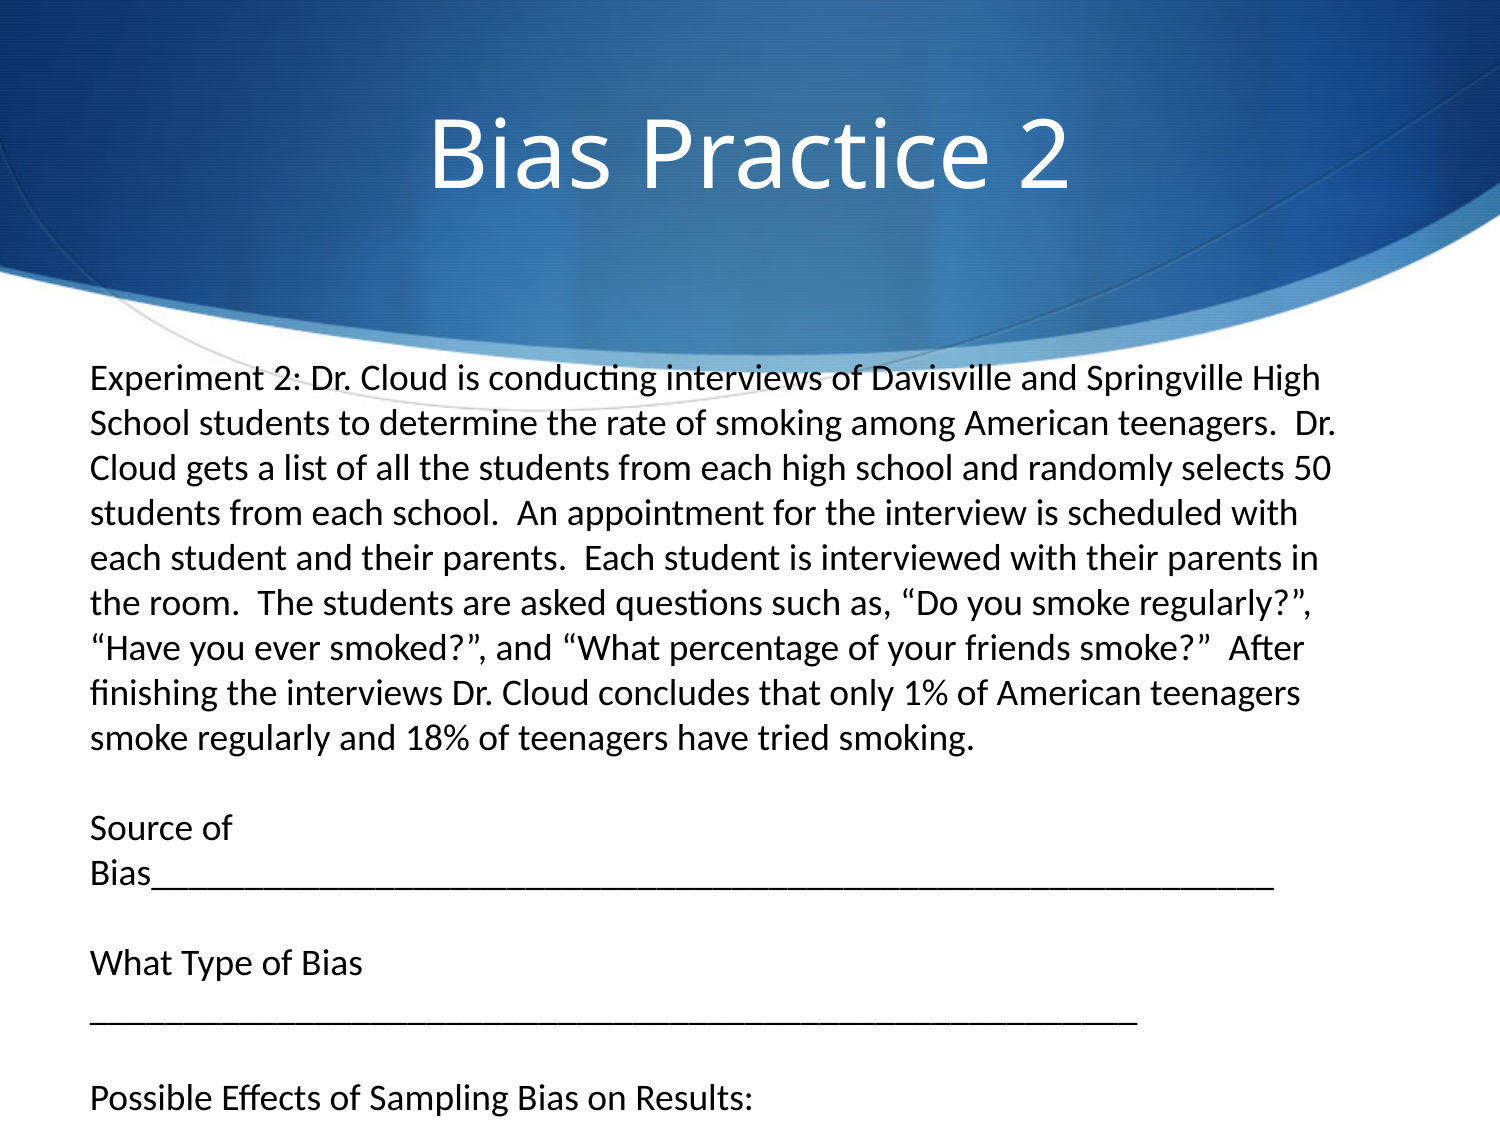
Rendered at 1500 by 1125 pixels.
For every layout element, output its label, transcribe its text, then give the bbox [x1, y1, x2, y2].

text_box Experiment 2: Dr. Cloud is conducting interviews of Davisville and Springville High School students to determine the rate of smoking among American teenagers. Dr. Cloud gets a list of all the students from each high school and randomly selects 50 students from each school. An appointment for the interview is scheduled with each student and their parents. Each student is interviewed with their parents in the room. The students are asked questions such as, “Do you smoke regularly?”, “Have you ever smoked?”, and “What percentage of your friends smoke?” After finishing the interviews Dr. Cloud concludes that only 1% of American teenagers smoke regularly and 18% of teenagers have tried smoking. Source of Bias____________________________________________________________ What Type of Bias ________________________________________________________ Possible Effects of Sampling Bias on Results: [74, 211, 1380, 1125]
picture [0, 0, 1500, 1125]
title Bias Practice 2 [75, 56, 1425, 245]
